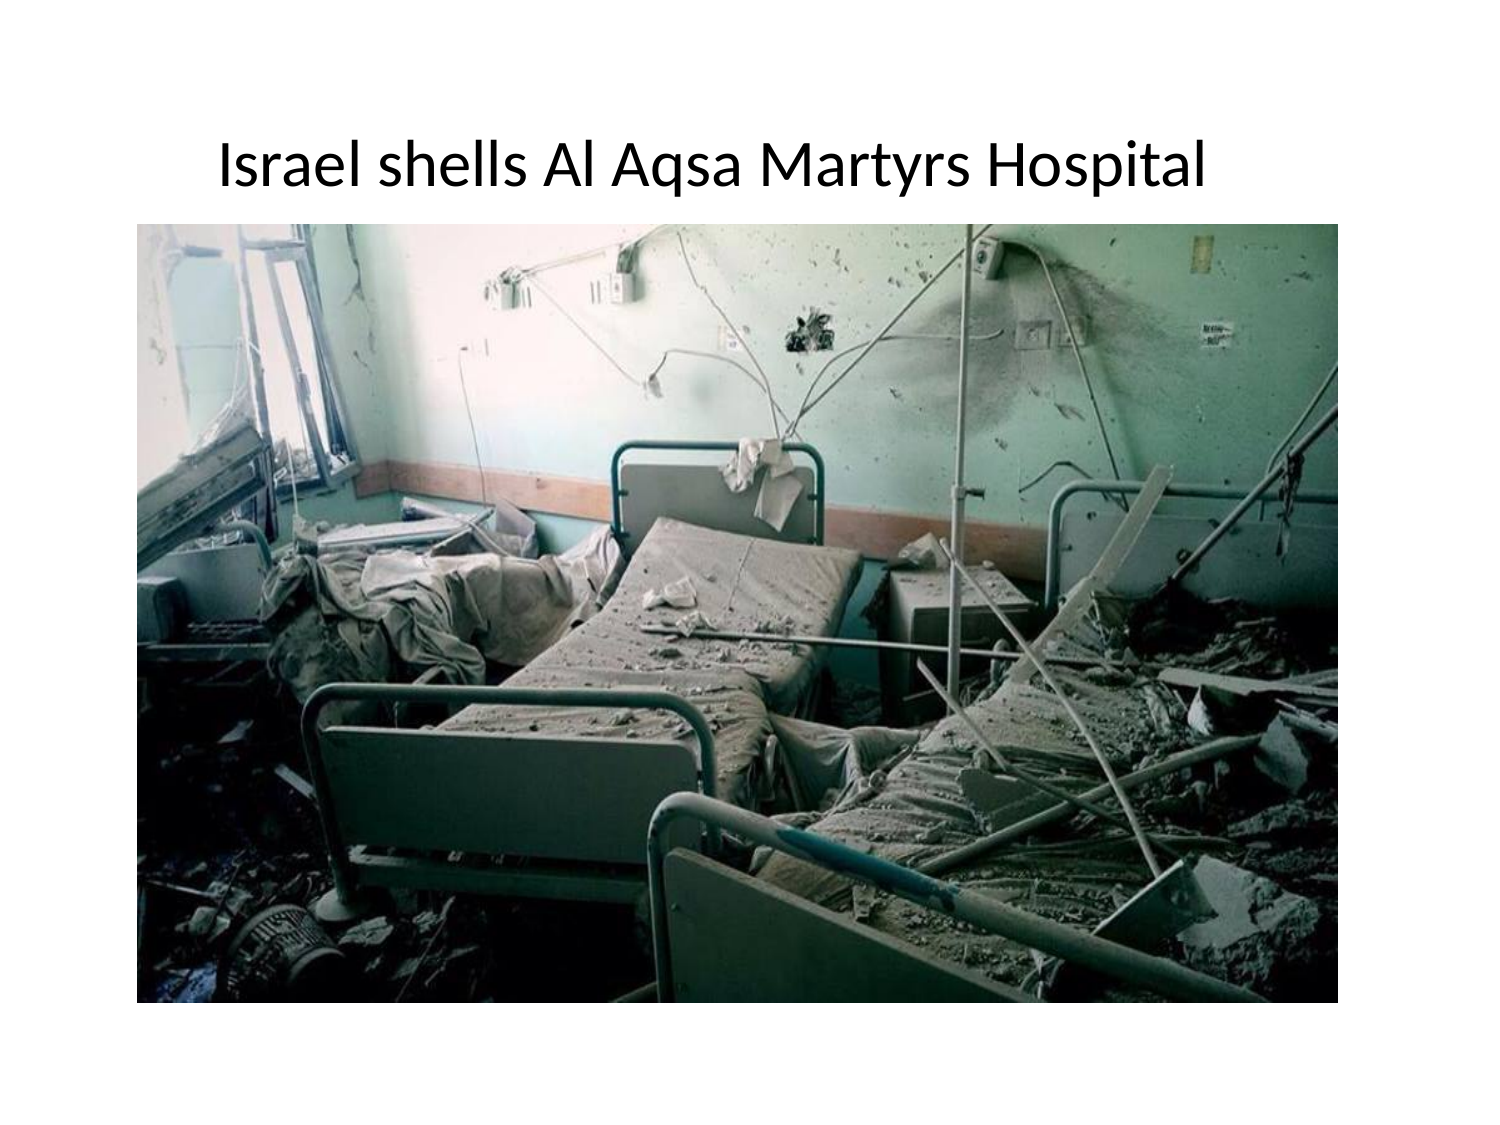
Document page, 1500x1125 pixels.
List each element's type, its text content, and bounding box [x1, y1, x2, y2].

picture [137, 224, 1338, 1003]
text_box Israel shells Al Aqsa Martyrs Hospital [87, 112, 1338, 208]
